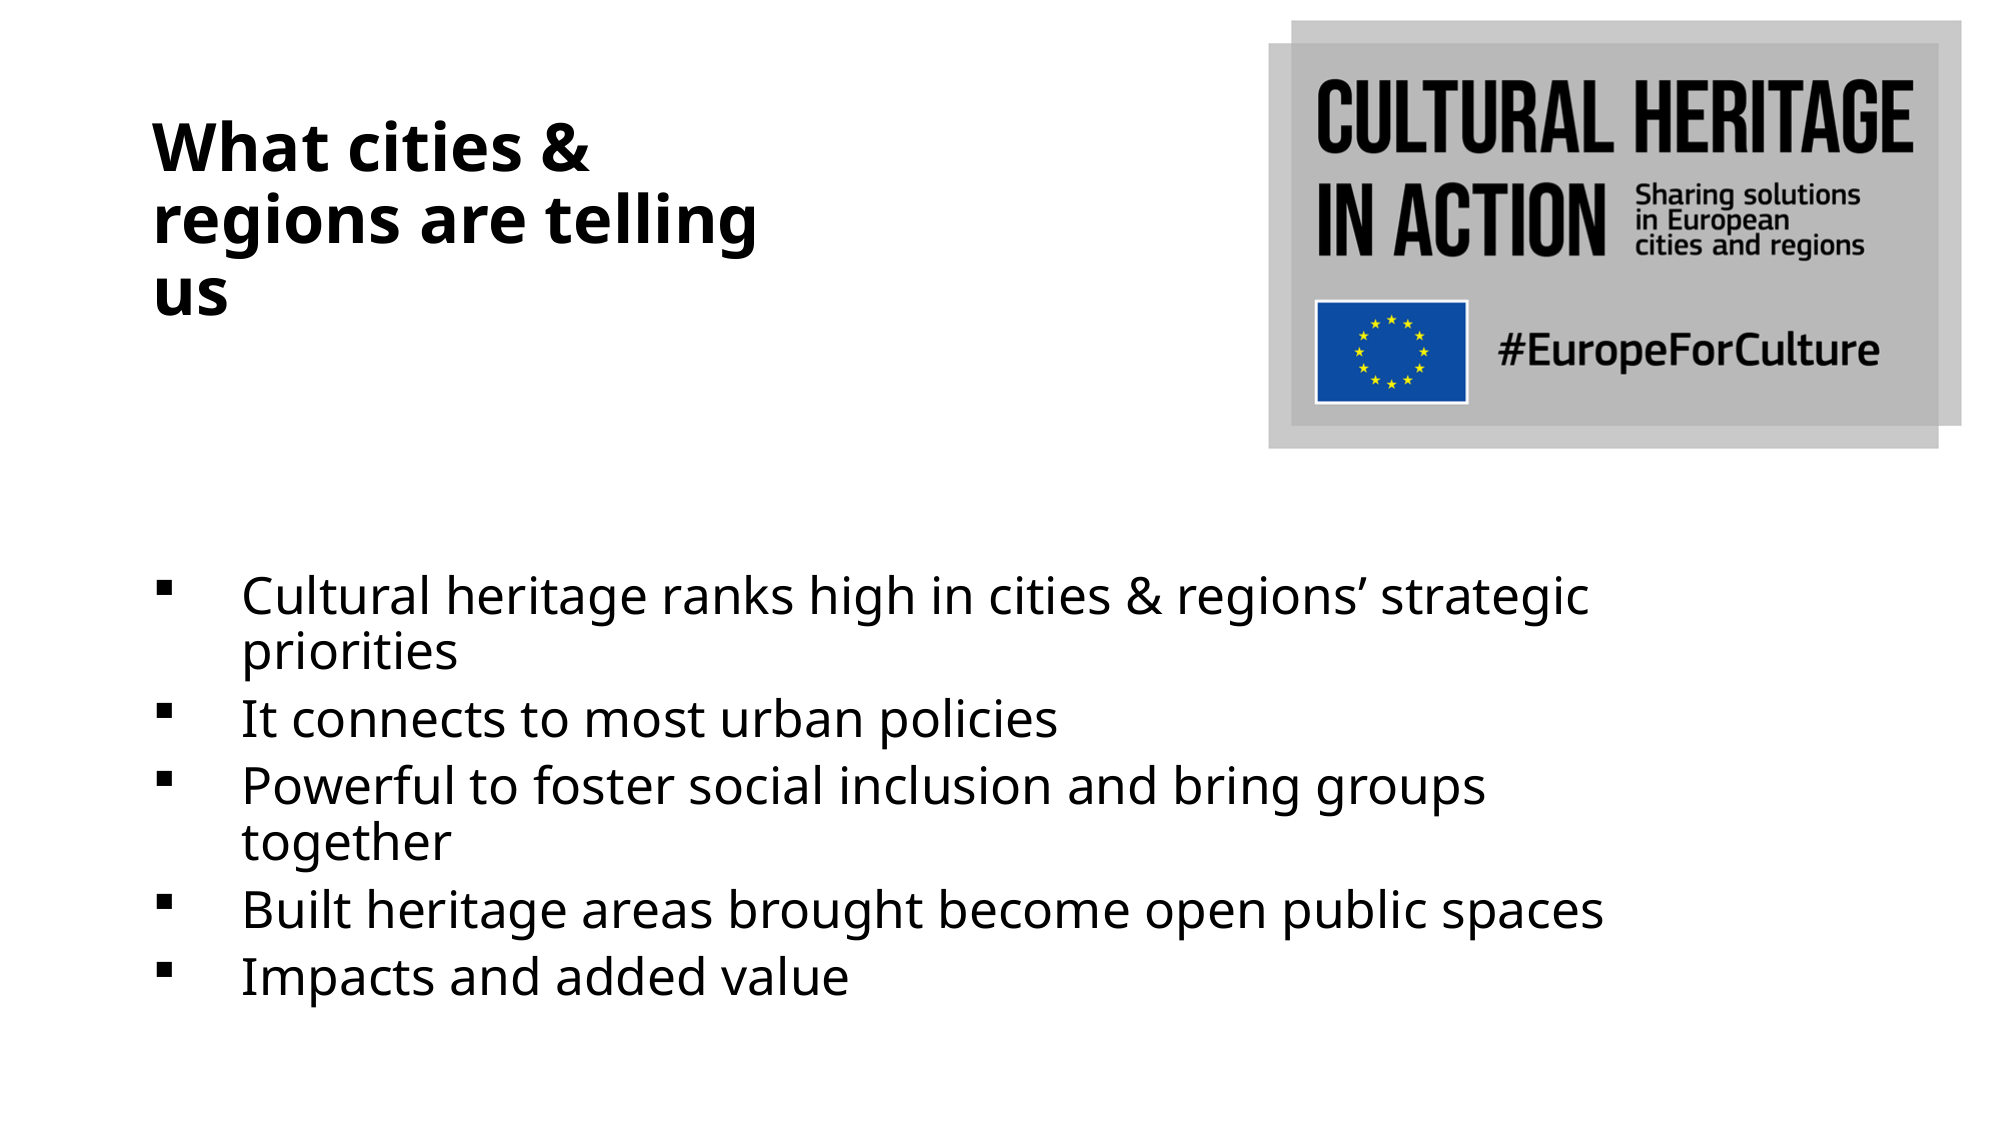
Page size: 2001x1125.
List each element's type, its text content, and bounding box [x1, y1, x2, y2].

picture [1250, 6, 1980, 463]
list Cultural heritage ranks high in cities & regions’ strategic priorities It connects to most urban policies Powerful to foster social inclusion and bring groups together Built heritage areas brought become open public spaces Impacts and added value [137, 562, 1683, 1021]
title What cities & regions are telling us [137, 75, 783, 338]
